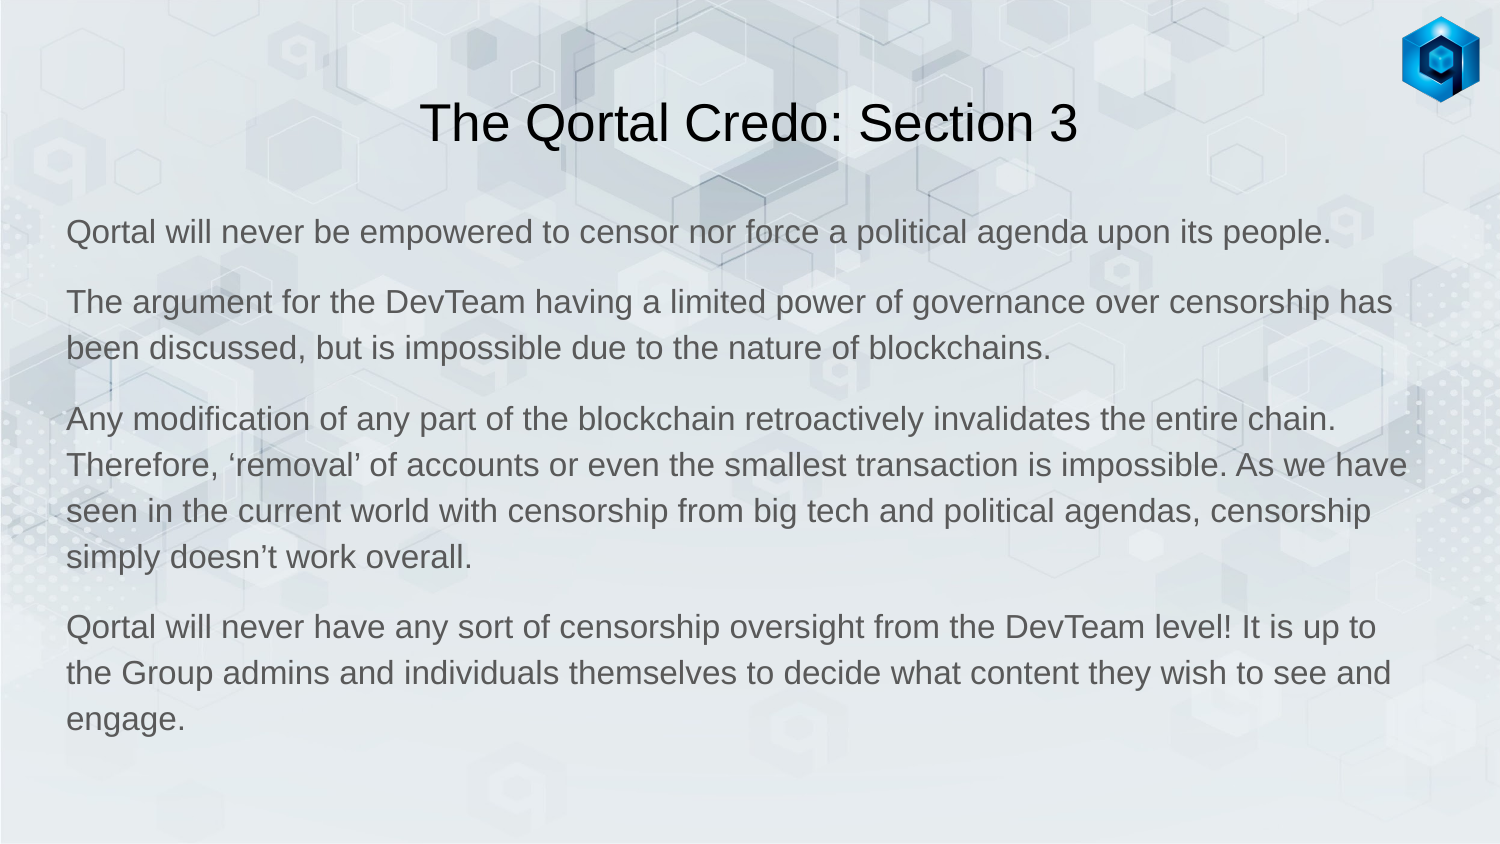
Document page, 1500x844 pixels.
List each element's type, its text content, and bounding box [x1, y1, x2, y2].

picture [0, 0, 1500, 844]
title The Qortal Credo: Section 3 [51, 72, 1449, 167]
list Qortal will never be empowered to censor nor force a political agenda upon its people. The argument for the DevTeam having a limited power of governance over censorship has been discussed, but is impossible due to the nature of blockchains. Any modification of any part of the blockchain retroactively invalidates the entire chain. Therefore, ‘removal’ of accounts or even the smallest transaction is impossible. As we have seen in the current world with censorship from big tech and political agendas, censorship simply doesn’t work overall. Qortal will never have any sort of censorship oversight from the DevTeam level! It is up to the Group admins and individuals themselves to decide what content they wish to see and engage. [51, 189, 1449, 844]
